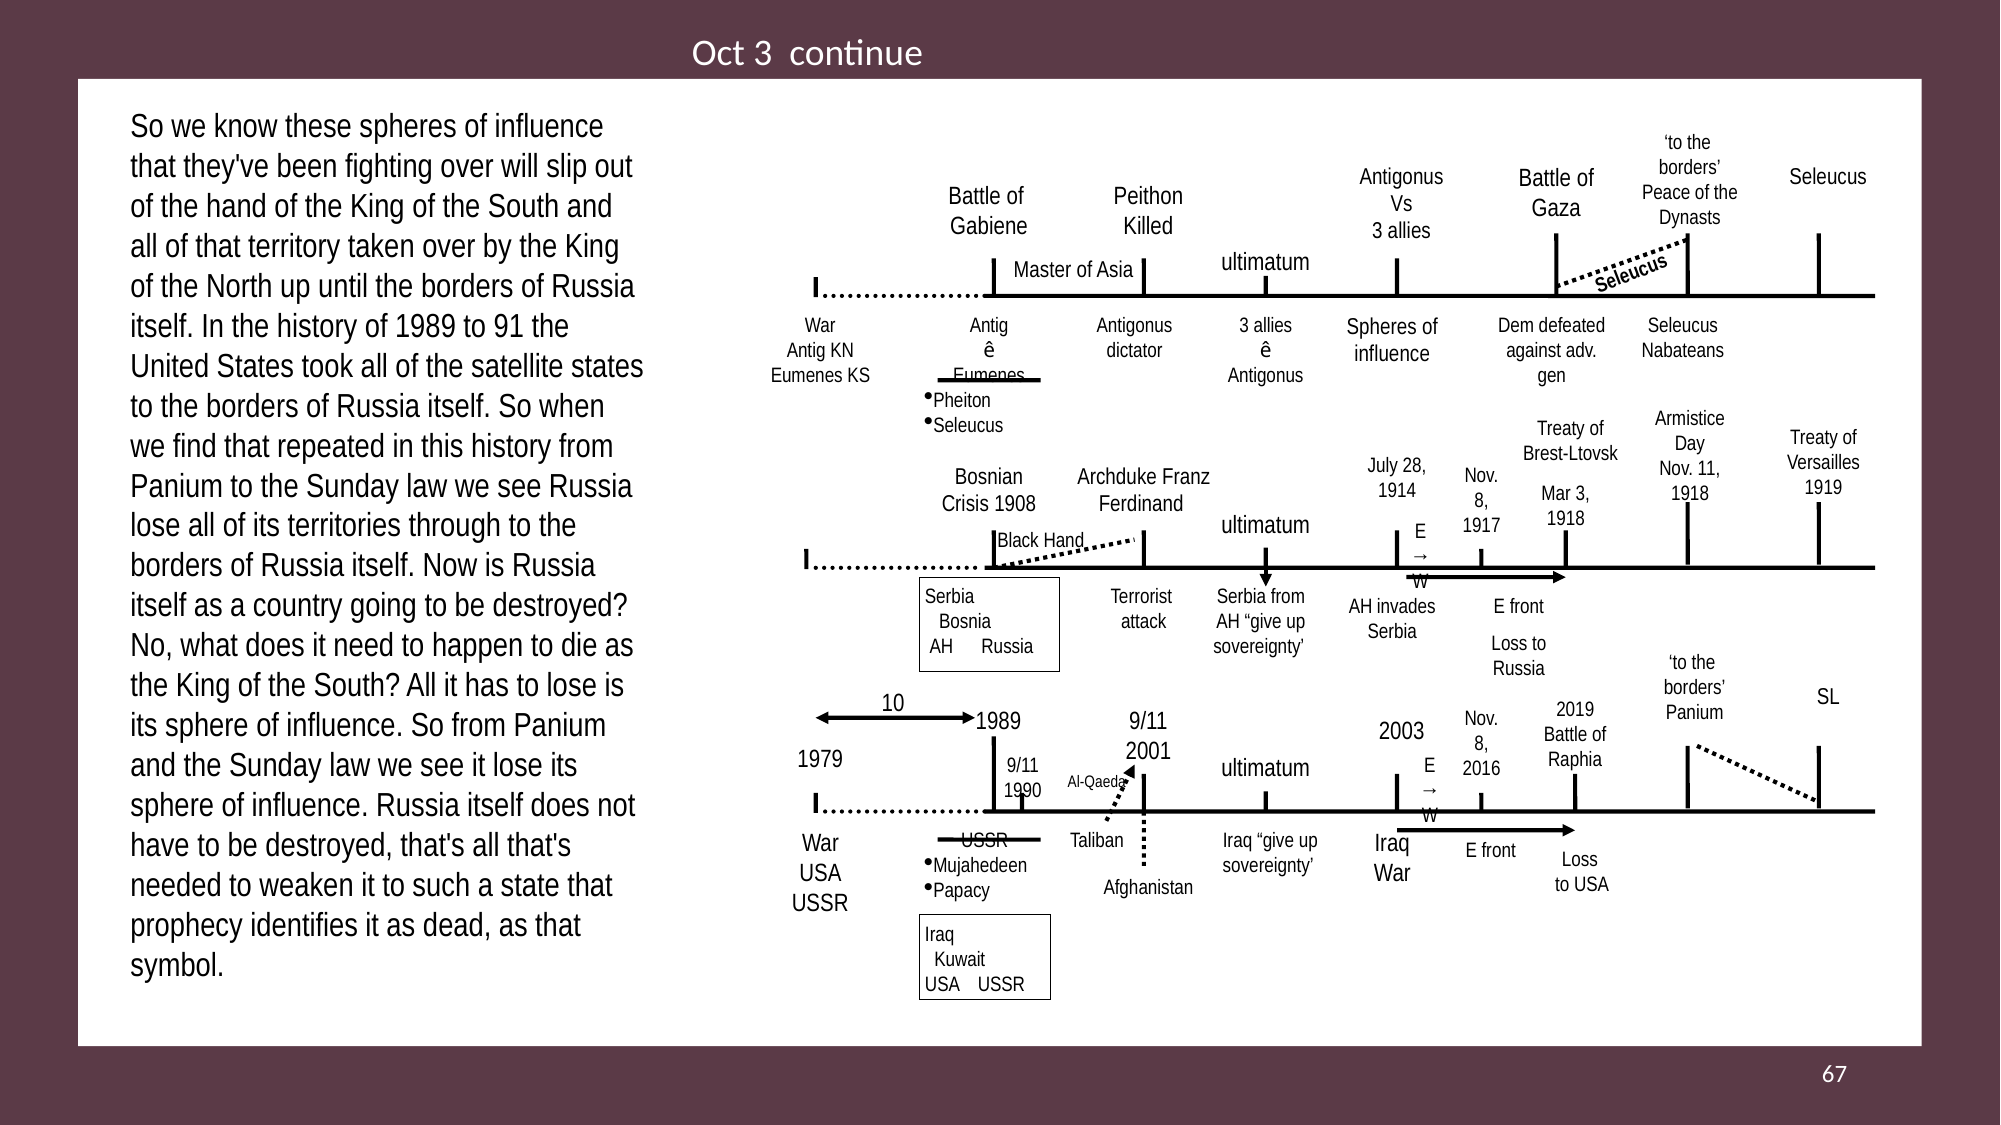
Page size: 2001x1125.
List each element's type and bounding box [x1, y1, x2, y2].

text_box [0, 0, 2000, 1125]
slide_number [1412, 1042, 1863, 1103]
